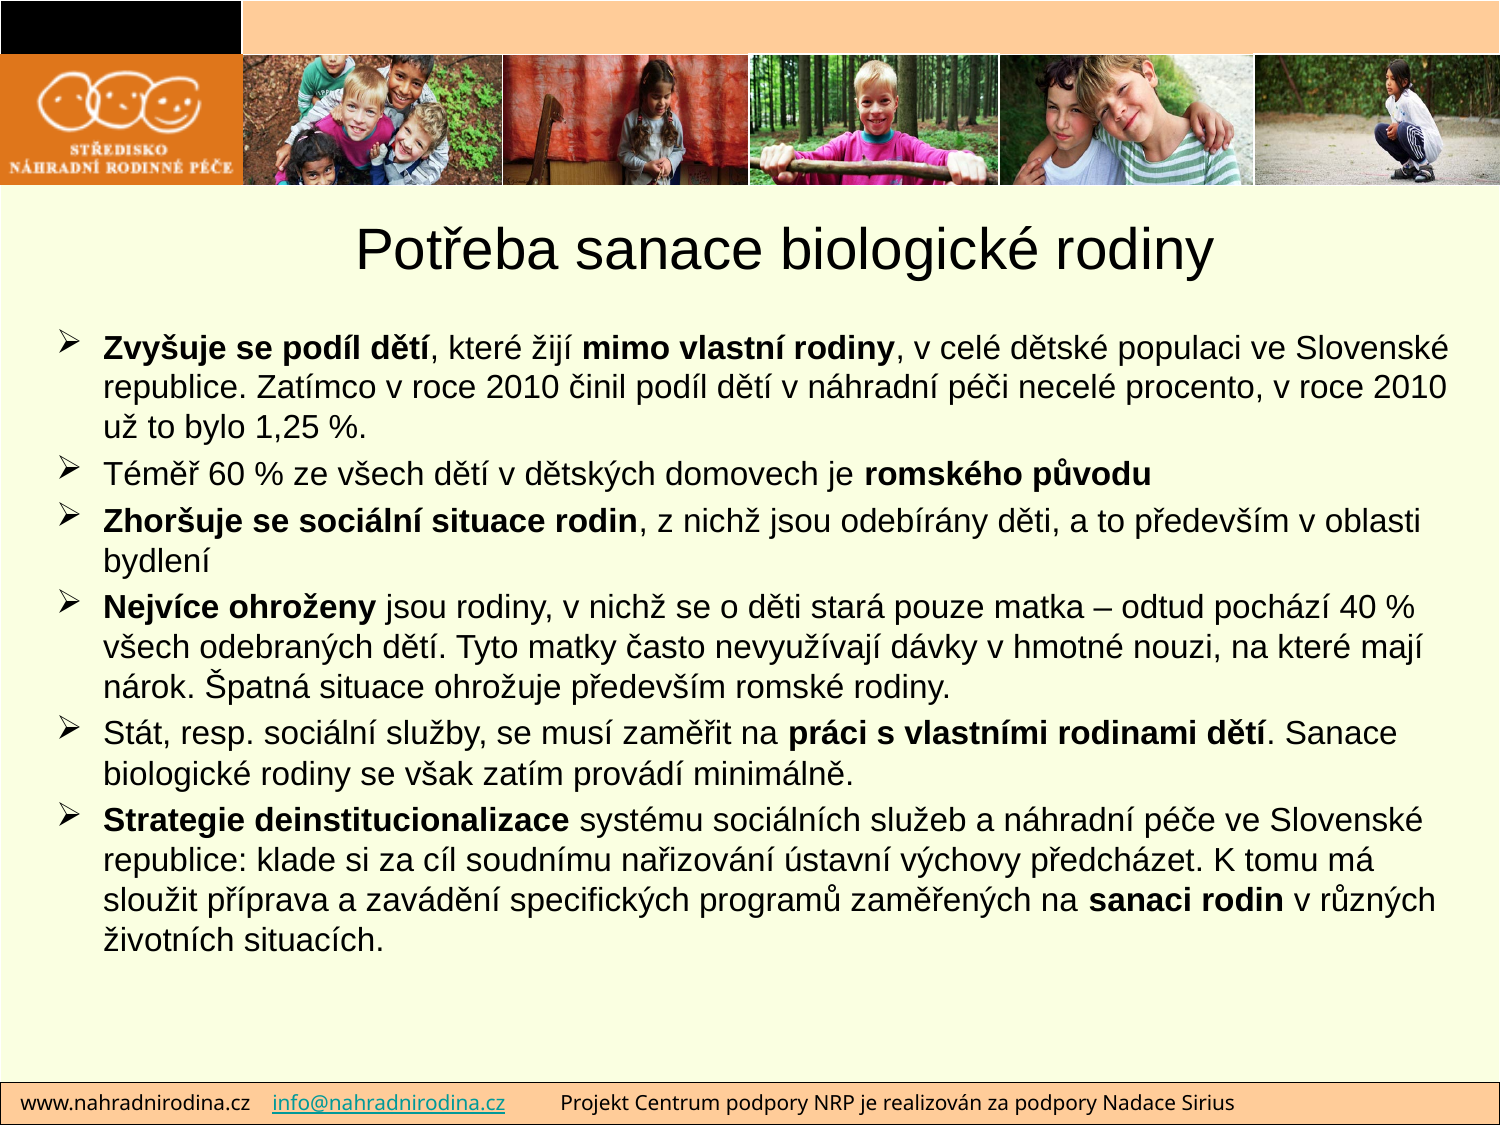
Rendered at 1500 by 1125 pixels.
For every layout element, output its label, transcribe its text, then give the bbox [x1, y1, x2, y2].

subtitle Zvyšuje se podíl dětí, které žijí mimo vlastní rodiny, v celé dětské populaci ve Slovenské republice. Zatímco v roce 2010 činil podíl dětí v náhradní péči necelé procento, v roce 2010 už to bylo 1,25 %. Téměř 60 % ze všech dětí v dětských domovech je romského původu Zhoršuje se sociální situace rodin, z nichž jsou odebírány děti, a to především v oblasti bydlení Nejvíce ohroženy jsou rodiny, v nichž se o děti stará pouze matka – odtud pochází 40 % všech odebraných dětí. Tyto matky často nevyužívají dávky v hmotné nouzi, na které mají nárok. Špatná situace ohrožuje především romské rodiny. Stát, resp. sociální služby, se musí zaměřit na práci s vlastními rodinami dětí. Sanace biologické rodiny se však zatím provádí minimálně. Strategie deinstitucionalizace systému sociálních služeb a náhradní péče ve Slovenské republice: klade si za cíl soudnímu nařizování ústavní výchovy předcházet. K tomu má sloužit příprava a zavádění specifických programů zaměřených na sanaci rodin v různých životních situacích. [41, 318, 1477, 456]
picture [750, 75, 998, 137]
picture [1255, 75, 1500, 185]
slide_number www.nahradnirodina.cz info@nahradnirodina.cz Projekt Centrum podpory NRP je realizován za podpory Nadace Sirius [0, 1082, 1500, 1125]
picture [0, 75, 502, 185]
title Potřeba sanace biologické rodiny [101, 137, 1471, 318]
subtitle Zvyšuje se podíl dětí, které žijí mimo vlastní rodiny, v celé dětské populaci ve Slovenské republice. Zatímco v roce 2010 činil podíl dětí v náhradní péči necelé procento, v roce 2010 už to bylo 1,25 %. Téměř 60 % ze všech dětí v dětských domovech je romského původu Zhoršuje se sociální situace rodin, z nichž jsou odebírány děti, a to především v oblasti bydlení Nejvíce ohroženy jsou rodiny, v nichž se o děti stará pouze matka – odtud pochází 40 % všech odebraných dětí. Tyto matky často nevyužívají dávky v hmotné nouzi, na které mají nárok. Špatná situace ohrožuje především romské rodiny. Stát, resp. sociální služby, se musí zaměřit na práci s vlastními rodinami dětí. Sanace biologické rodiny se však zatím provádí minimálně. Strategie deinstitucionalizace systému sociálních služeb a náhradní péče ve Slovenské republice: klade si za cíl soudnímu nařizování ústavní výchovy předcházet. K tomu má sloužit příprava a zavádění specifických programů zaměřených na sanaci rodin v různých životních situacích. [41, 457, 1477, 1082]
text_box [0, 0, 1500, 75]
picture [1000, 75, 1253, 137]
picture [503, 75, 748, 137]
